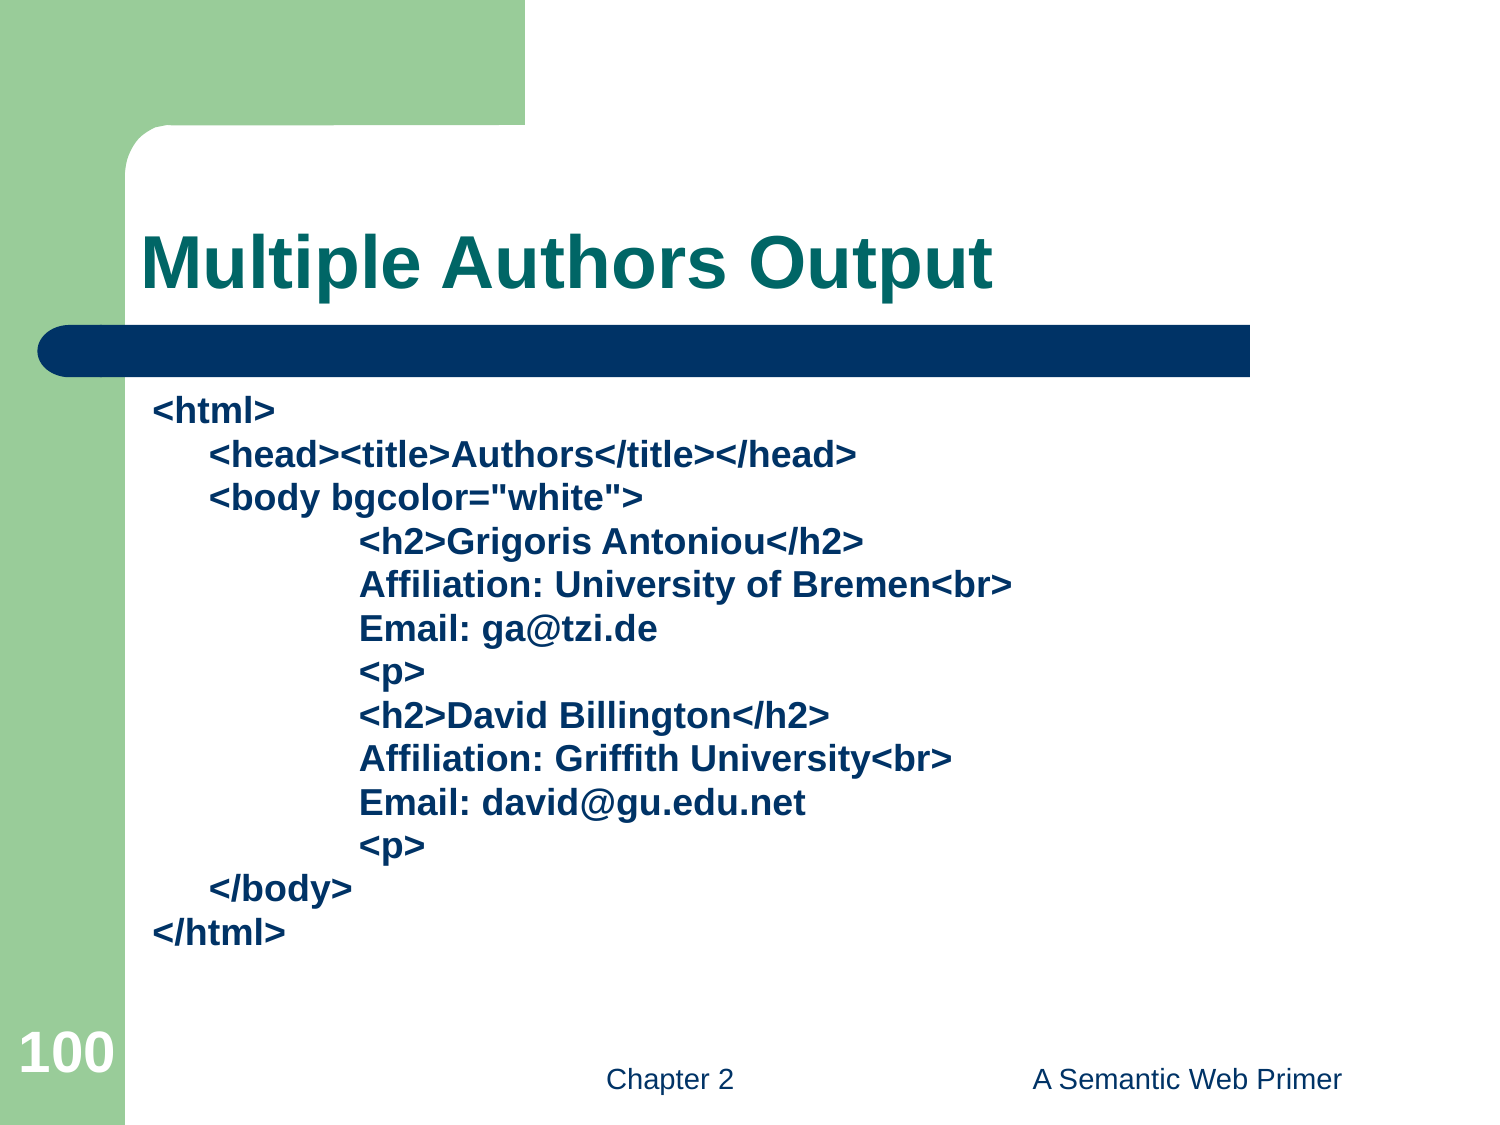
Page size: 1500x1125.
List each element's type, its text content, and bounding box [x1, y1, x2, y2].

list <html> <head><title>Authors</title></head> <body bgcolor="white"> <h2>Grigoris Antoniou</h2> Affiliation: University of Bremen<br> Email: ga@tzi.de <p> <h2>David Billington</h2> Affiliation: Griffith University<br> Email: david@gu.edu.net <p> </body> </html> [137, 387, 1400, 999]
slide_number Chapter 2 [399, 1024, 750, 1104]
footer A Semantic Web Primer [949, 1024, 1426, 1104]
slide_number 100 [0, 1011, 136, 1092]
title Multiple Authors Output [124, 124, 1426, 313]
